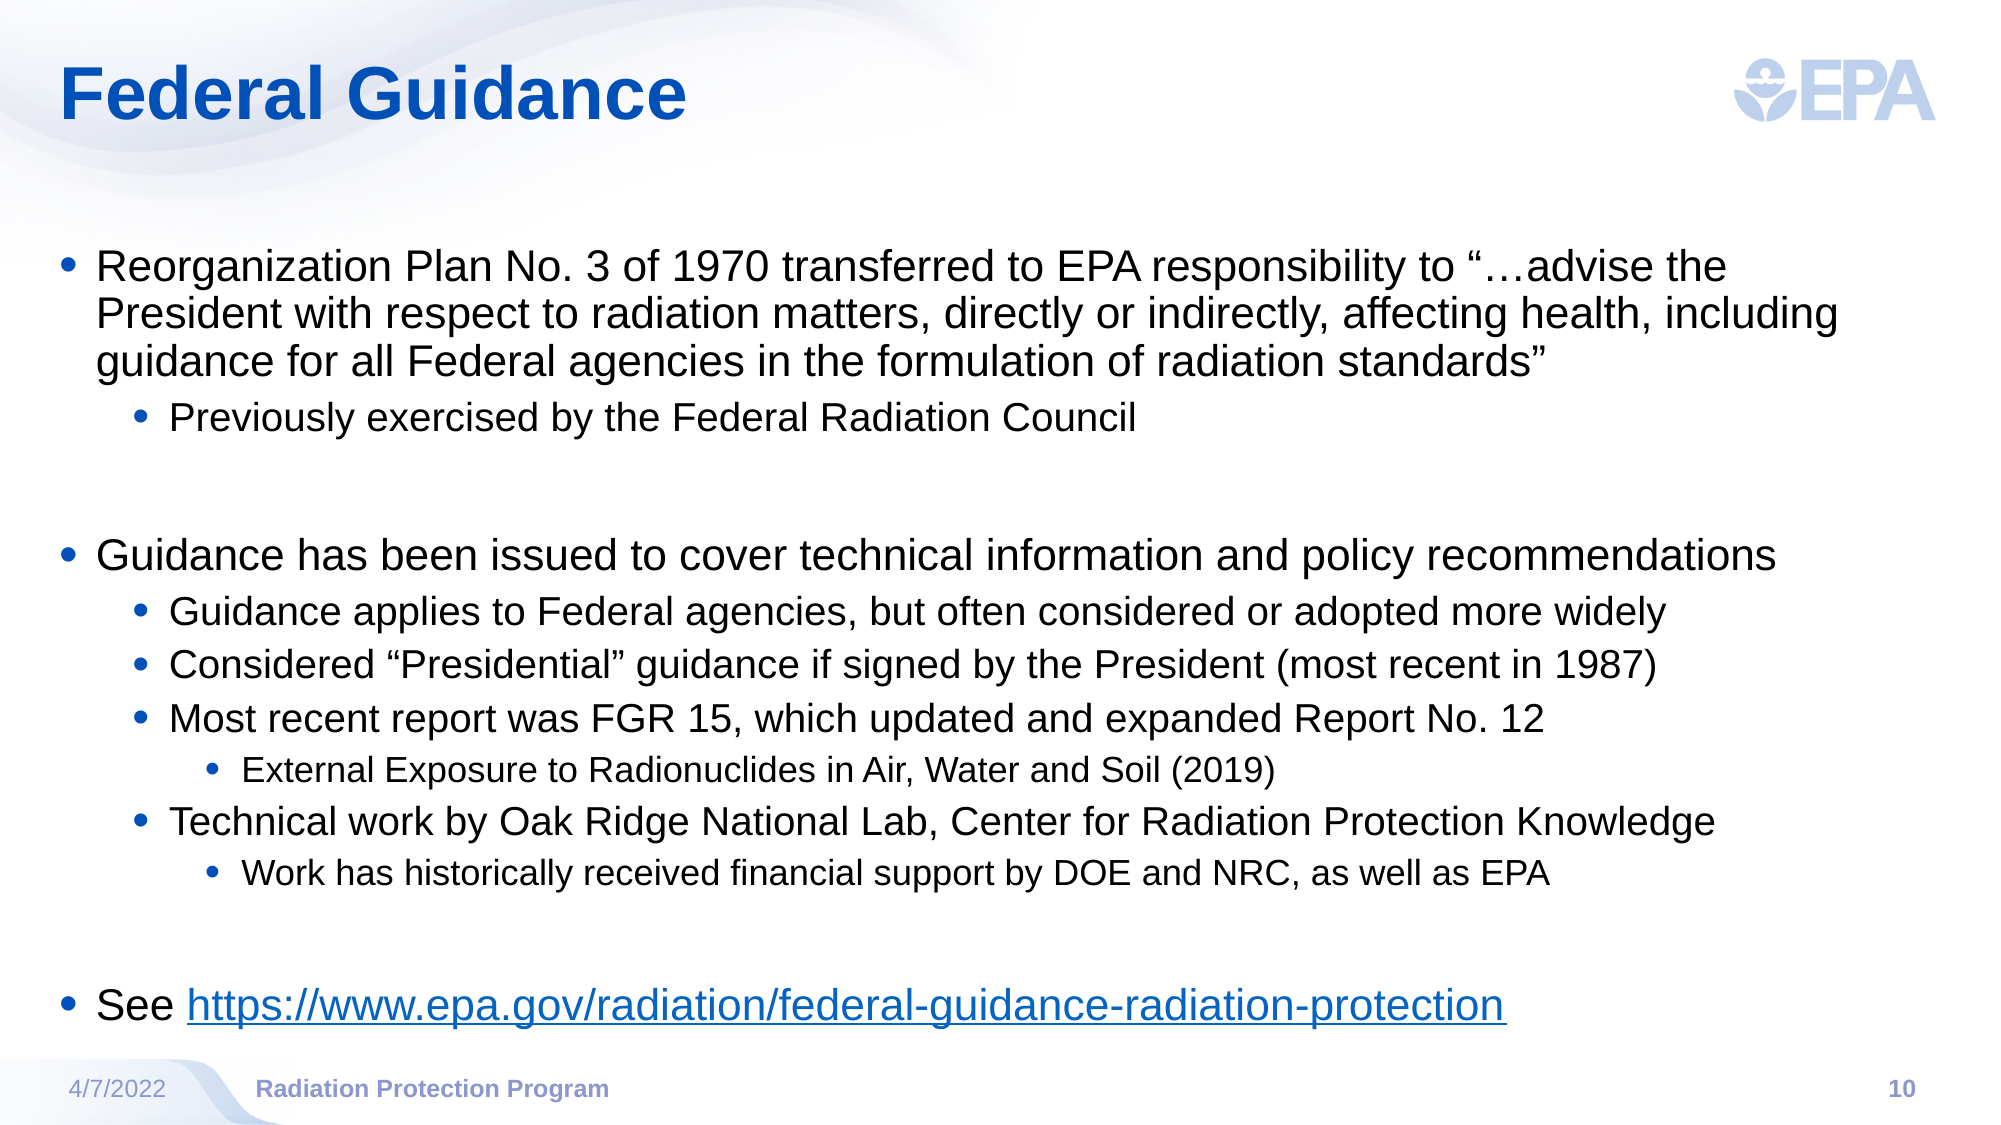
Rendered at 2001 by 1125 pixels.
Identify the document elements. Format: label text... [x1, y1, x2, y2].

slide_number 10 [1481, 1057, 1932, 1118]
footer Radiation Protection Program [240, 1057, 1481, 1118]
picture [0, 0, 2000, 1125]
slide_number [53, 1057, 240, 1118]
list Reorganization Plan No. 3 of 1970 transferred to EPA responsibility to “…advise the President with respect to radiation matters, directly or indirectly, affecting health, including guidance for all Federal agencies in the formulation of radiation standards” Previously exercised by the Federal Radiation Council Guidance has been issued to cover technical information and policy recommendations Guidance applies to Federal agencies, but often considered or adopted more widely Considered “Presidential” guidance if signed by the President (most recent in 1987) Most recent report was FGR 15, which updated and expanded Report No. 12 External Exposure to Radionuclides in Air, Water and Soil (2019) Technical work by Oak Ridge National Lab, Center for Radiation Protection Knowledge Work has historically received financial support by DOE and NRC, as well as EPA See https://www.epa.gov/radiation/federal-guidance-radiation-protection [44, 235, 1932, 1046]
title Federal Guidance [44, 47, 1932, 126]
